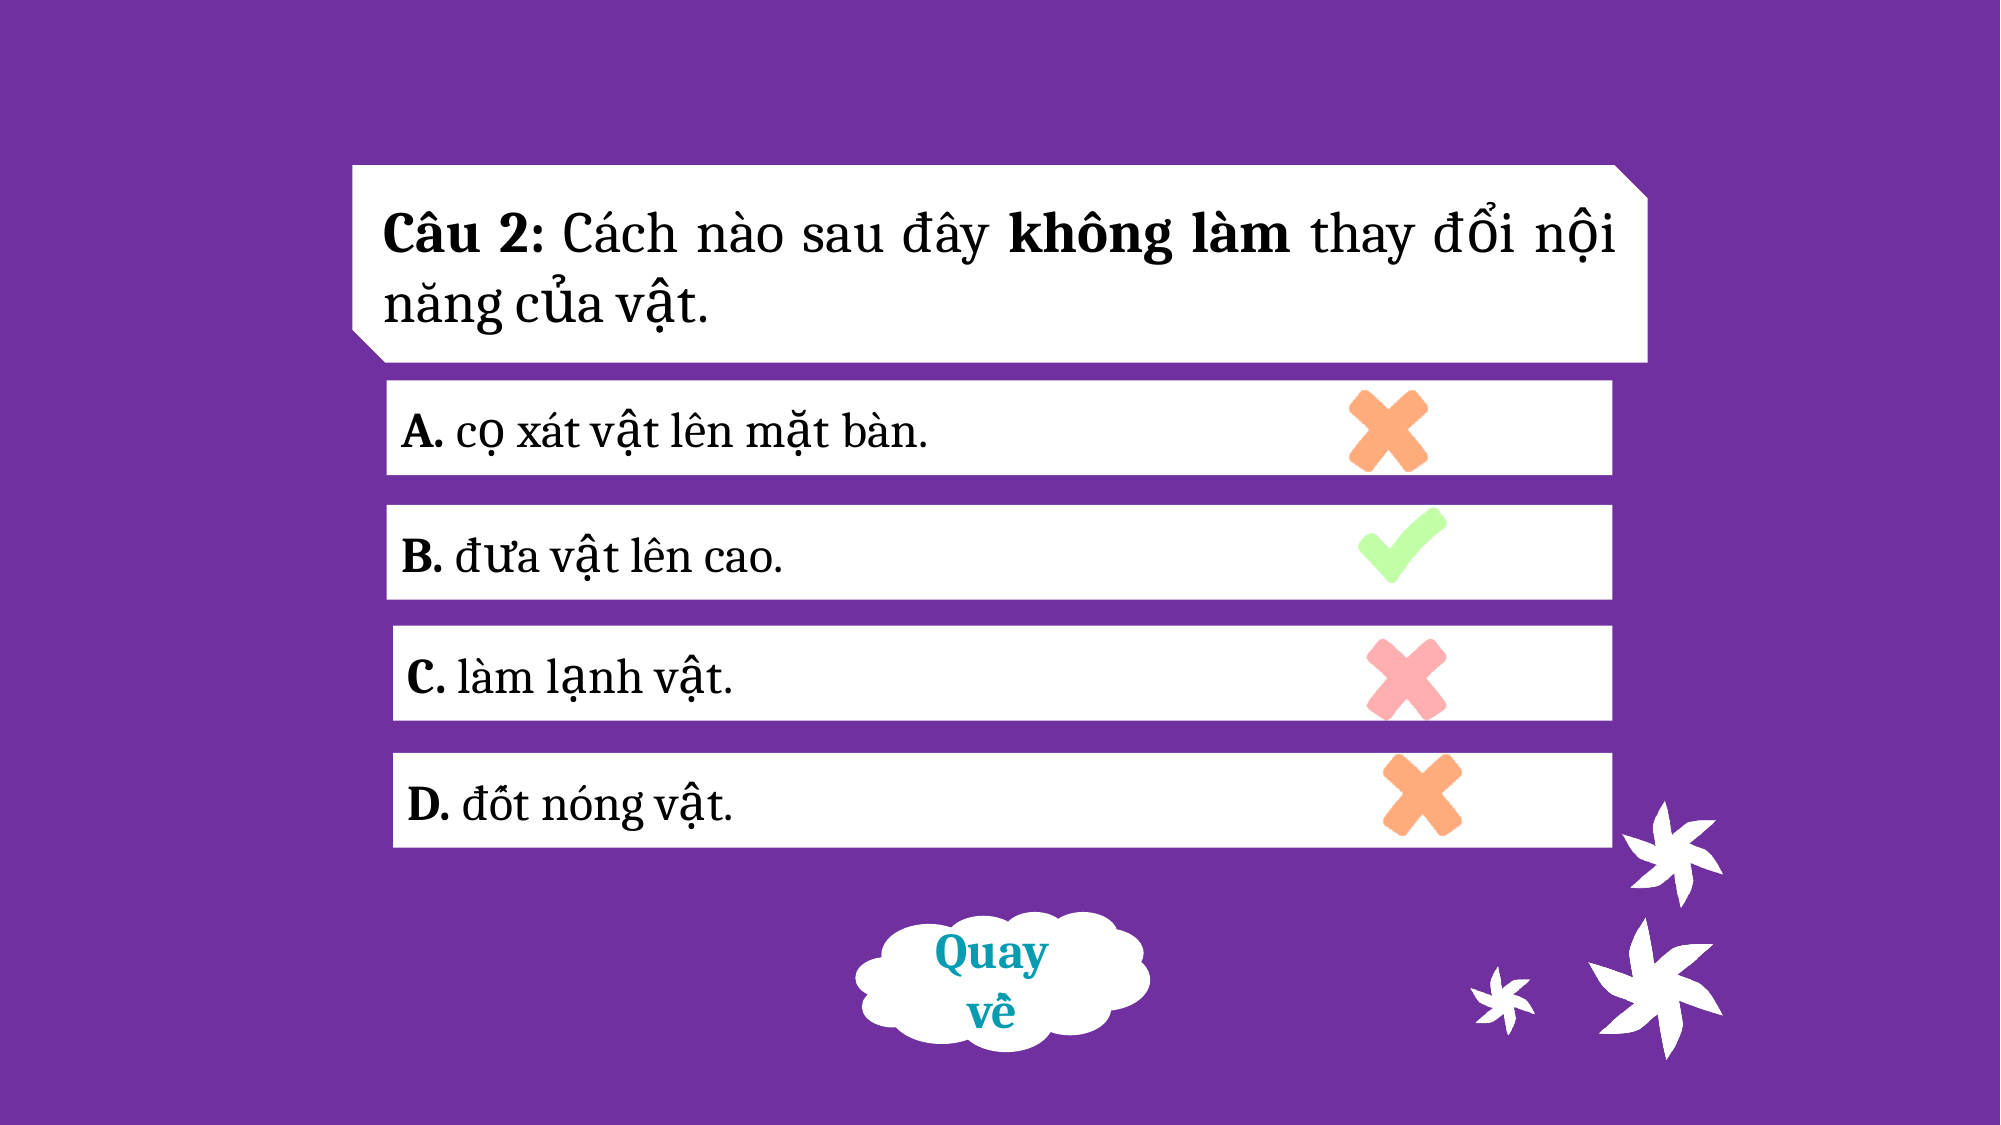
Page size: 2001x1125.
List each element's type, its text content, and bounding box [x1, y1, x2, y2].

picture [1355, 635, 1455, 724]
text_box B. đưa vật lên cao. [384, 503, 1615, 602]
picture [1470, 966, 1535, 1037]
picture [1371, 750, 1471, 839]
text_box D. đốt nóng vật. [391, 751, 1614, 850]
text_box Câu 2: Cách nào sau đây không làm thay đổi nội năng của vật. [350, 163, 1650, 365]
text_box C. làm lạnh vật. [391, 624, 1614, 723]
picture [1337, 387, 1438, 476]
picture [1622, 800, 1723, 910]
text_box Quay về [855, 911, 1151, 1053]
picture [1588, 916, 1723, 1063]
picture [1353, 504, 1454, 585]
text_box A. cọ xát vật lên mặt bàn. [384, 378, 1615, 477]
